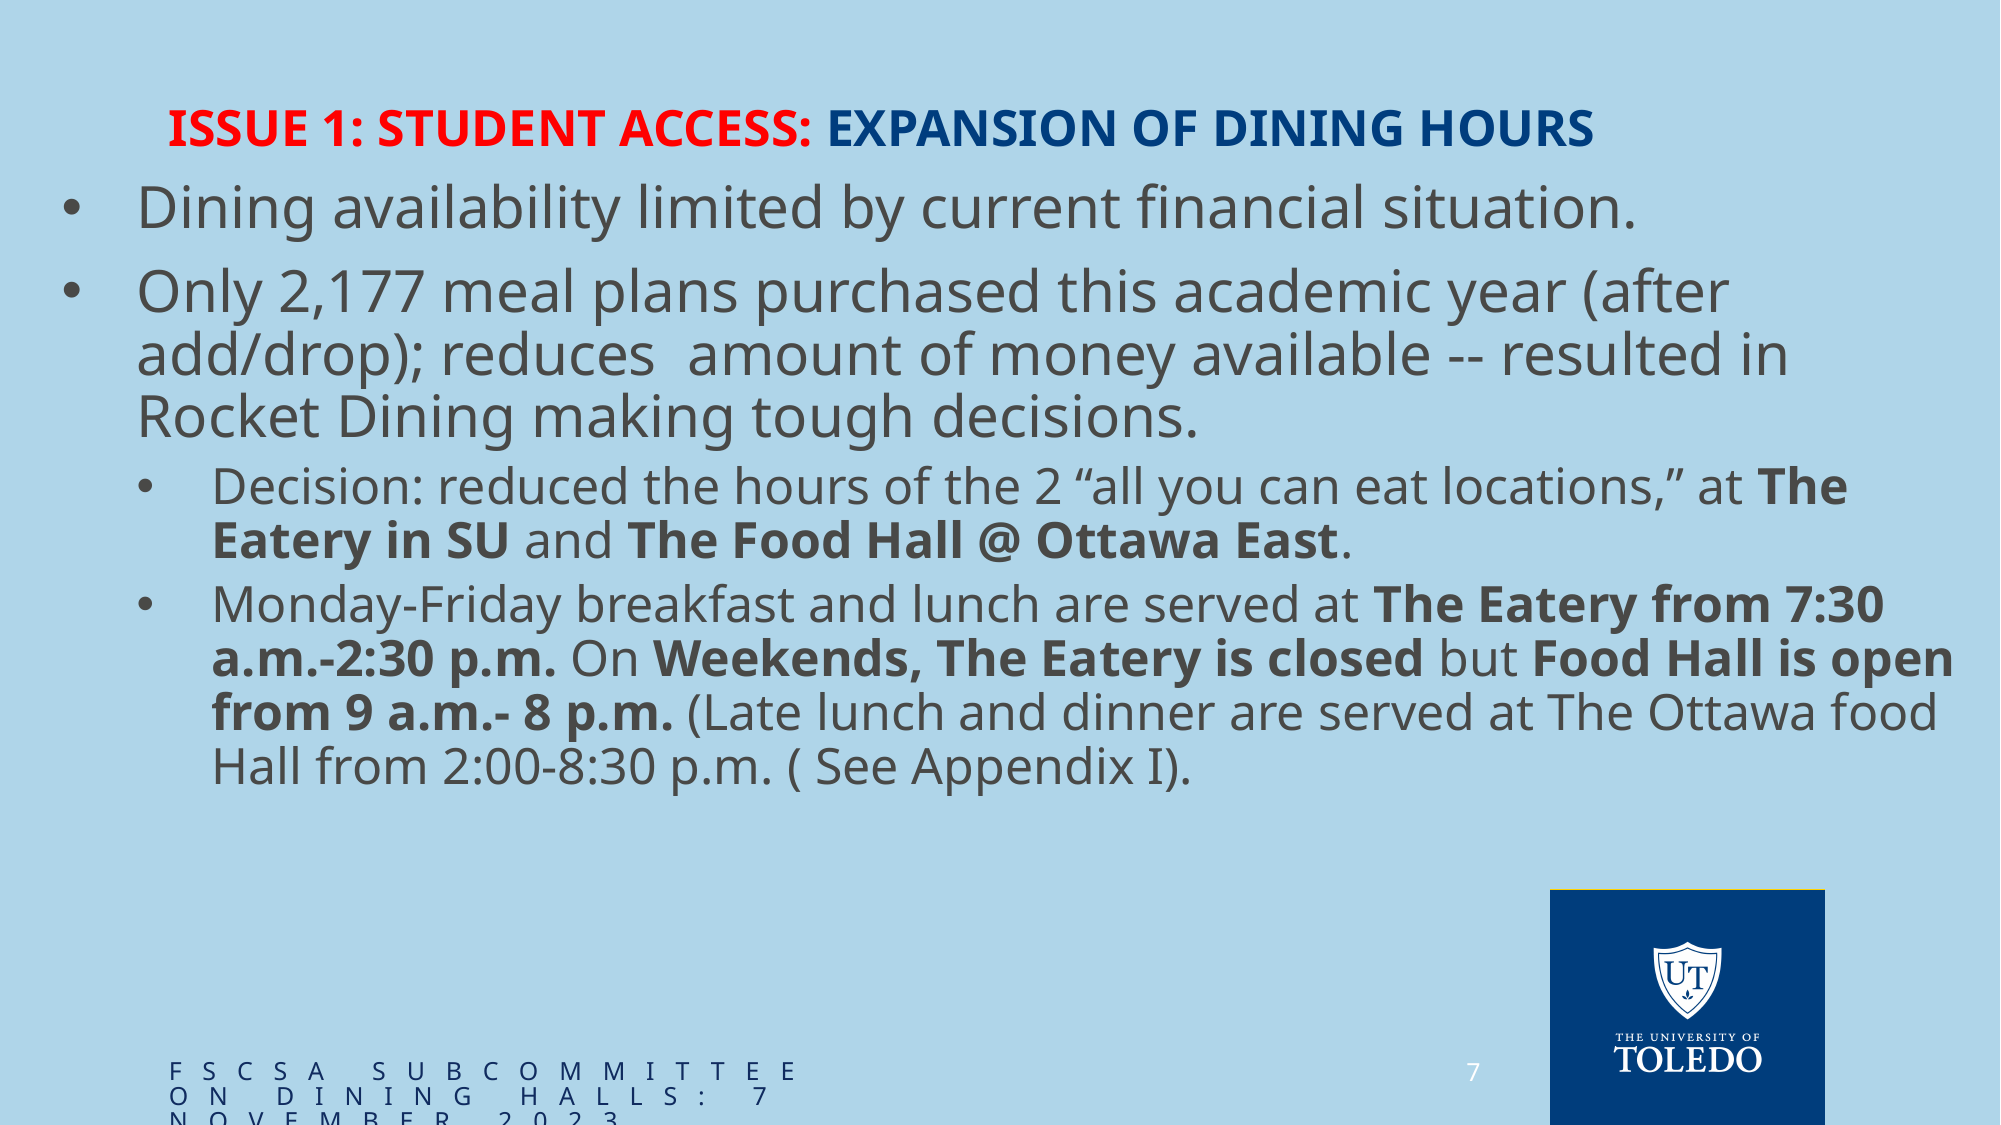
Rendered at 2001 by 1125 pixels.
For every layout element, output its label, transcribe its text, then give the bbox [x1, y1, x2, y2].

title Issue 1: Student Access: Expansion of Dining Hours [168, 3, 1825, 157]
list Dining availability limited by current financial situation. Only 2,177 meal plans purchased this academic year (after add/drop); reduces amount of money available -- resulted in Rocket Dining making tough decisions. Decision: reduced the hours of the 2 “all you can eat locations,” at The Eatery in SU and The Food Hall @ Ottawa East. Monday-Friday breakfast and lunch are served at The Eatery from 7:30 a.m.-2:30 p.m. On Weekends, The Eatery is closed but Food Hall is open from 9 a.m.- 8 p.m. (Late lunch and dinner are served at The Ottawa food Hall from 2:00-8:30 p.m. ( See Appendix I). [61, 177, 1969, 890]
picture [1550, 890, 1825, 1125]
footer FSCSA Subcommittee on Dining Halls: 7 November 2023 [168, 1042, 844, 1103]
slide_number 7 [1030, 1043, 1481, 1103]
